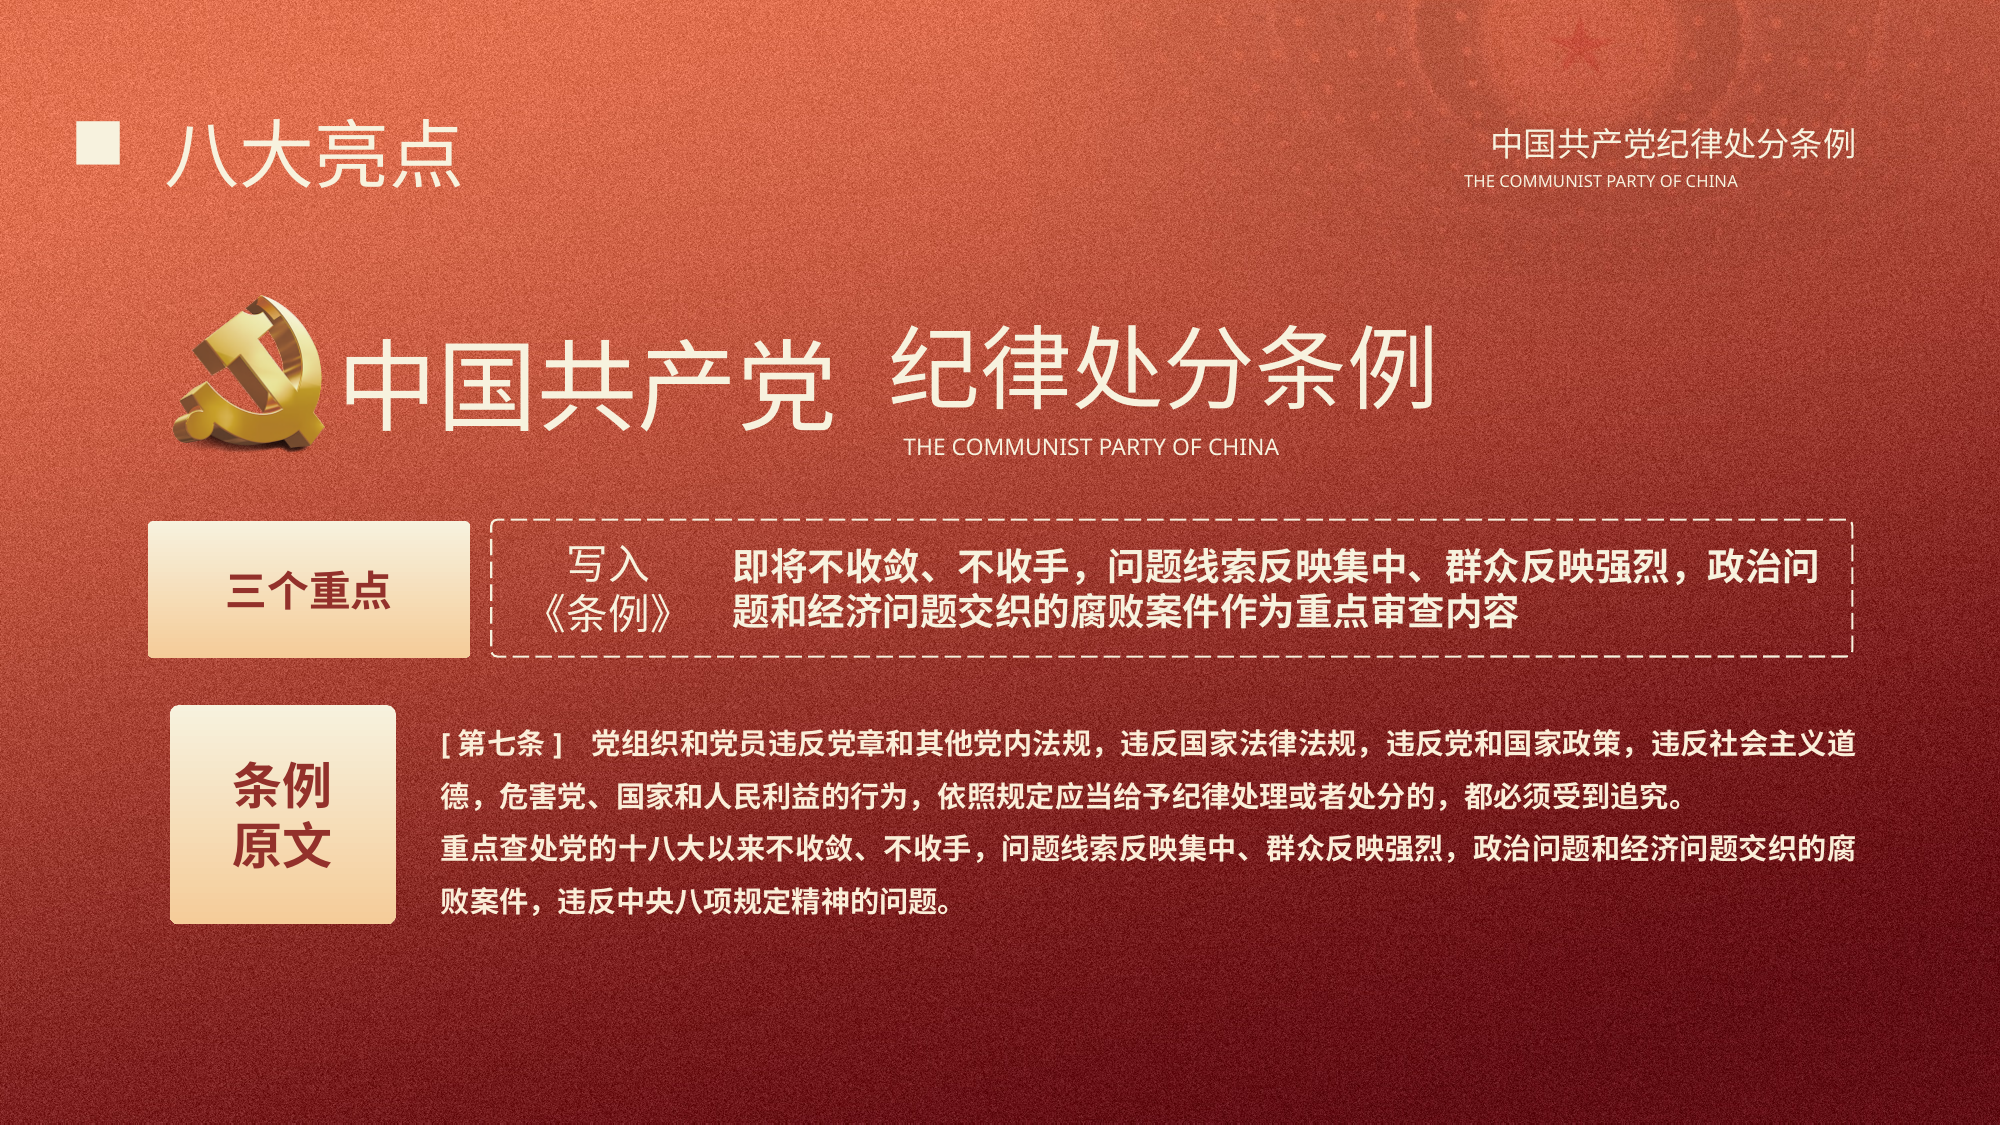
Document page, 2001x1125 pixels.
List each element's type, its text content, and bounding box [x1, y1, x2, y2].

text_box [491, 519, 1853, 657]
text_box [169, 295, 879, 456]
text_box 条例 原文 [168, 703, 397, 926]
text_box [第七条] 党组织和党员违反党章和其他党内法规，违反国家法律法规，违反党和国家政策，违反社会主义道德，危害党、国家和人民利益的行为，依照规定应当给予纪律处理或者处分的，都必须受到追究。 重点查处党的十八大以来不收敛、不收手，问题线索反映集中、群众反映强烈，政治问题和经济问题交织的腐败案件，违反中央八项规定精神的问题。 [440, 708, 1857, 918]
picture [0, 0, 2000, 1125]
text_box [1387, 123, 1872, 199]
text_box 八大亮点 [70, 107, 910, 199]
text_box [888, 310, 1584, 468]
text_box 三个重点 [146, 519, 472, 659]
